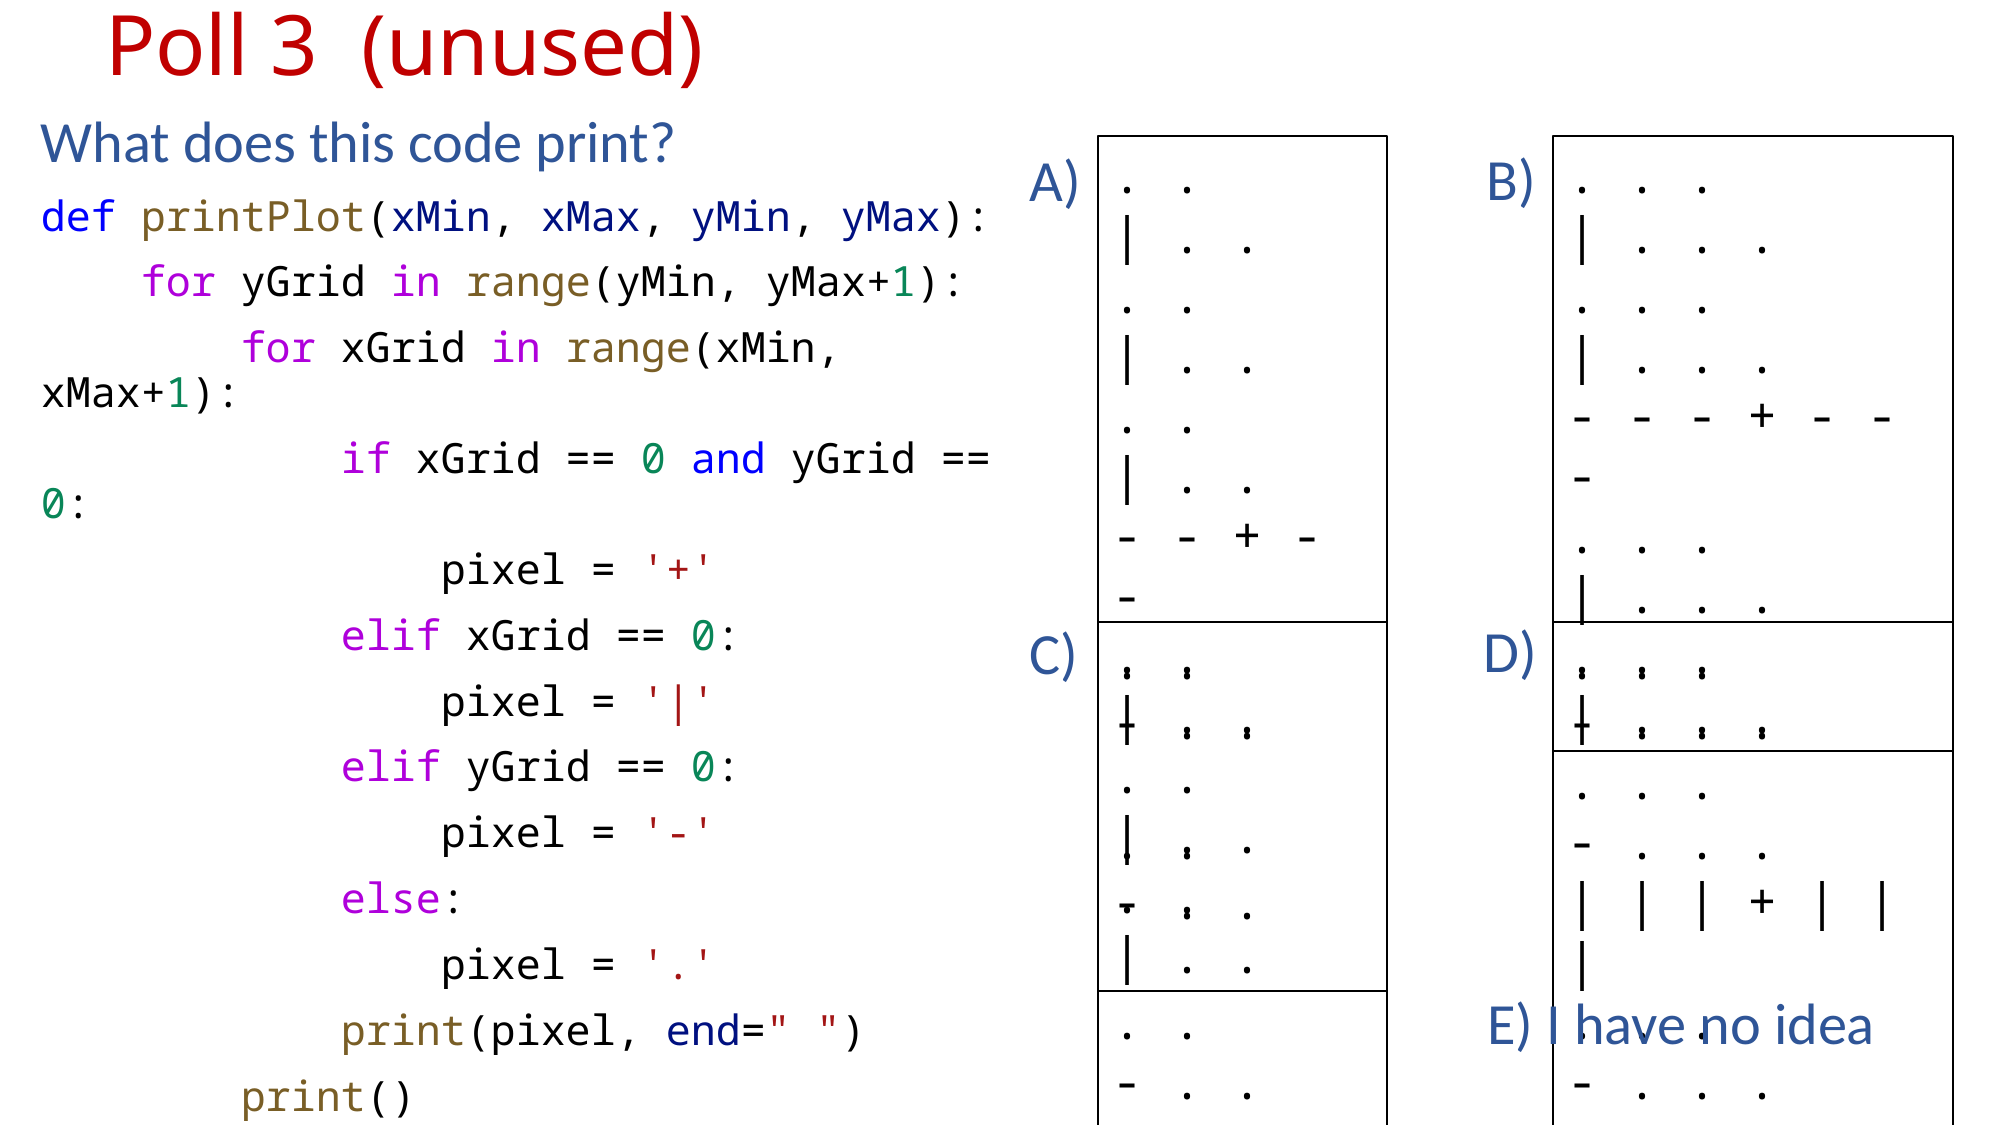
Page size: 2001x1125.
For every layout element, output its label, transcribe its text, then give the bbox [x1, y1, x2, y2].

text_box . . | . . . . | . . . . | . . - - + - - . . | . . . . | . . . . | . . [1097, 135, 1388, 622]
text_box A) [1015, 135, 1097, 221]
list What does this code print? def printPlot(xMin, xMax, yMin, yMax): for yGrid in range(yMin, yMax+1): for xGrid in range(xMin, xMax+1): if xGrid == 0 and yGrid == 0: pixel = '+' elif xGrid == 0: pixel = '|' elif yGrid == 0: pixel = '-' else: pixel = '.' print(pixel, end=" ") print() printPlot(-3, 3, -2, 2) [26, 96, 1014, 979]
text_box D) [1469, 606, 1553, 692]
text_box E) I have no idea [1472, 978, 1891, 1064]
title Poll 3 (unused) [90, 0, 1816, 100]
text_box . . . | . . . . . . | . . . - - - + - - - . . . | . . . . . . | . . . [1552, 135, 1953, 622]
text_box . . - . . . . - . . . . - . . | | + | | . . - . . . . - . . . . - . . [1097, 622, 1388, 1125]
text_box C) [1014, 608, 1094, 694]
text_box B) [1471, 134, 1551, 219]
text_box . . . - . . . . . . - . . . | | | + | | | . . . - . . . . . . - . . . [1552, 622, 1953, 1125]
